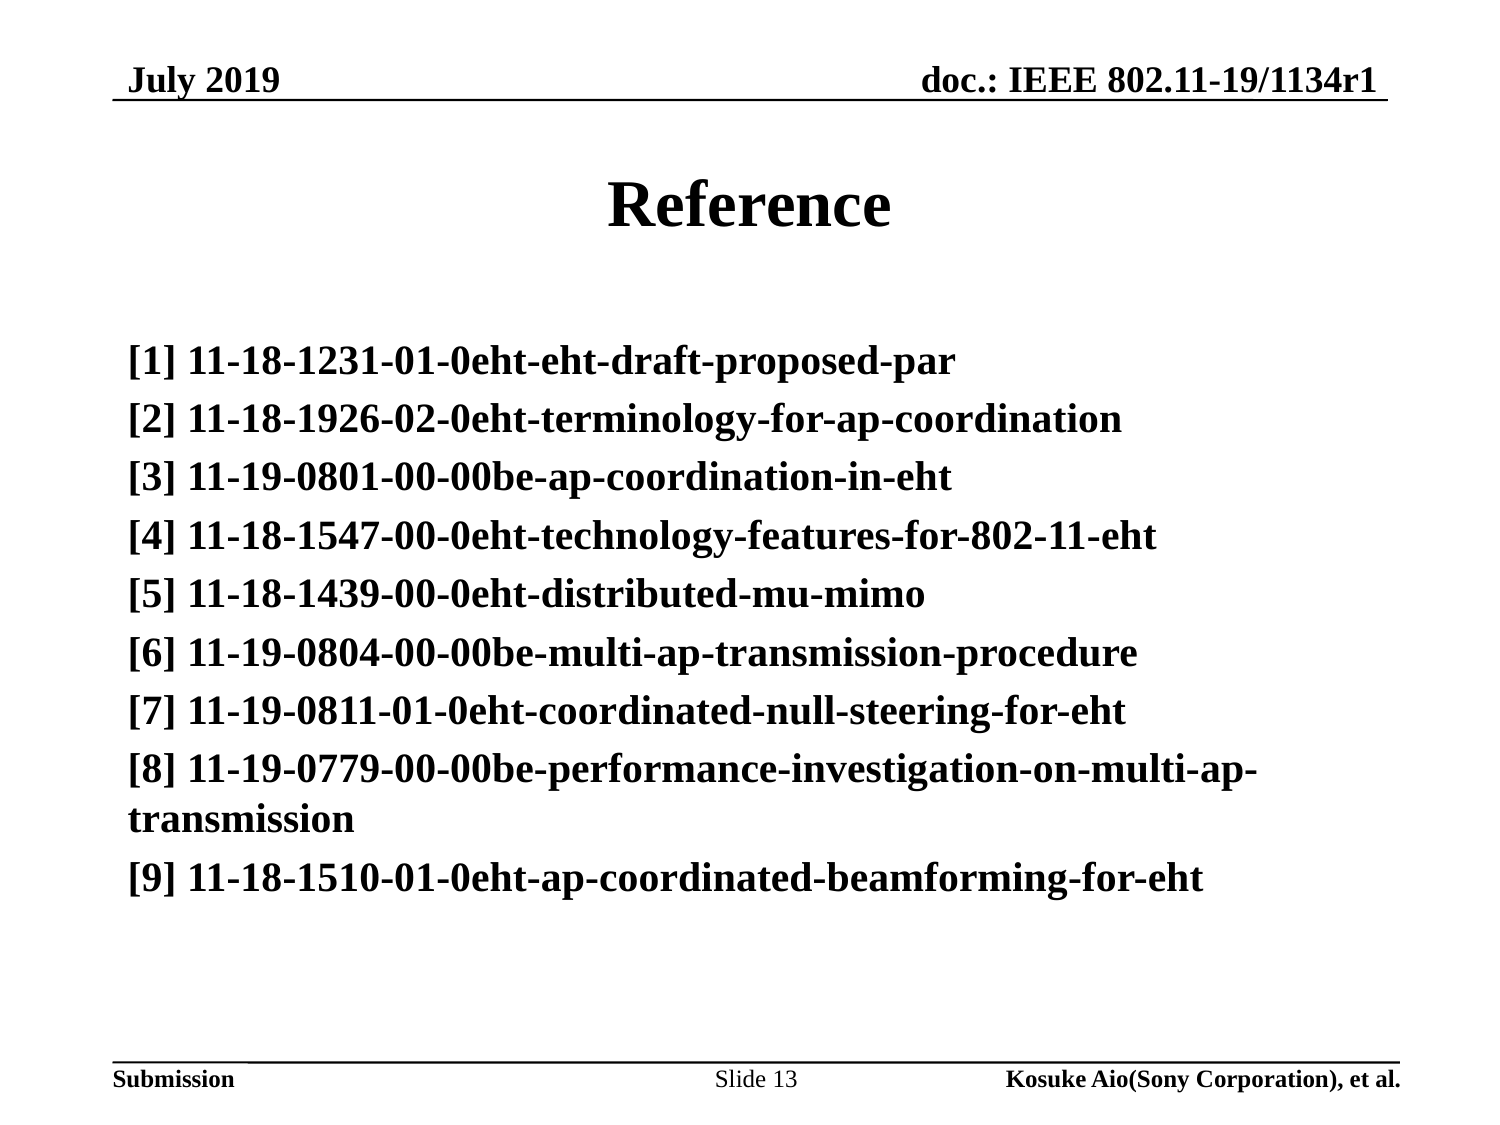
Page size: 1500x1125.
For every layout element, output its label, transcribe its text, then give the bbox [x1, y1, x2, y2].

footer Kosuke Aio(Sony Corporation), et al. [962, 1061, 1402, 1093]
list [1] 11-18-1231-01-0eht-eht-draft-proposed-par [2] 11-18-1926-02-0eht-terminology-for-ap-coordination [3] 11-19-0801-00-00be-ap-coordination-in-eht [4] 11-18-1547-00-0eht-technology-features-for-802-11-eht [5] 11-18-1439-00-0eht-distributed-mu-mimo [6] 11-19-0804-00-00be-multi-ap-transmission-procedure [7] 11-19-0811-01-0eht-coordinated-null-steering-for-eht [8] 11-19-0779-00-00be-performance-investigation-on-multi-ap-transmission [9] 11-18-1510-01-0eht-ap-coordinated-beamforming-for-eht [112, 324, 1388, 1050]
title Reference [112, 112, 1388, 288]
slide_number Slide 13 [712, 1061, 801, 1093]
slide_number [112, 54, 413, 100]
